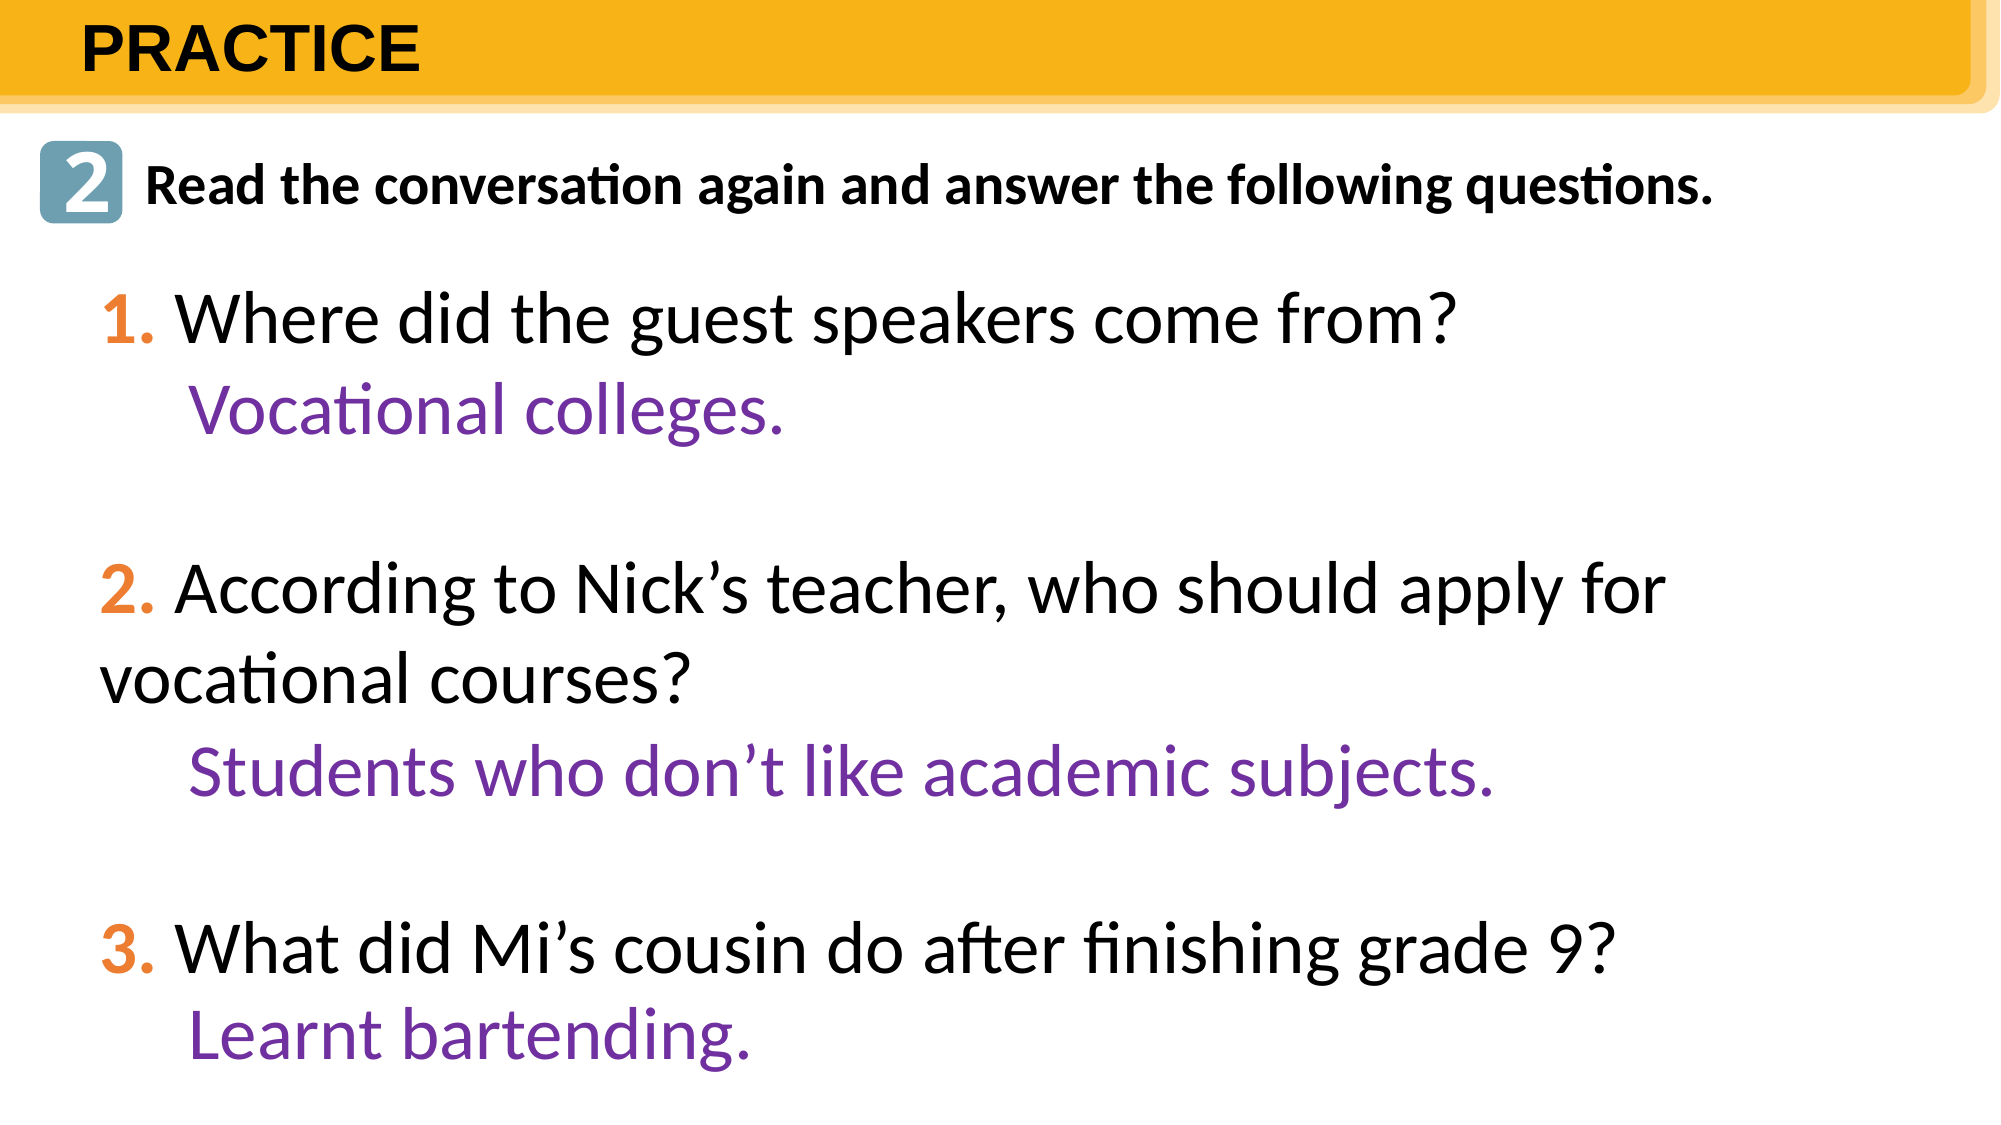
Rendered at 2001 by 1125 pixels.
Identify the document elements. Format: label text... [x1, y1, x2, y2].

text_box Learnt bartending. [173, 977, 1516, 1082]
text_box [114, 141, 124, 224]
text_box Vocational colleges. [173, 352, 1516, 457]
text_box Read the conversation again and answer the following questions. [131, 139, 2000, 225]
text_box 1. Where did the guest speakers come from? 2. According to Nick’s teacher, who should apply for vocational courses? 3. What did Mi’s cousin do after finishing grade 9? [84, 261, 1888, 996]
text_box Students who don’t like academic subjects. [173, 714, 1516, 819]
text_box [38, 141, 48, 224]
text_box 2 [48, 121, 114, 237]
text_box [0, 0, 2000, 114]
